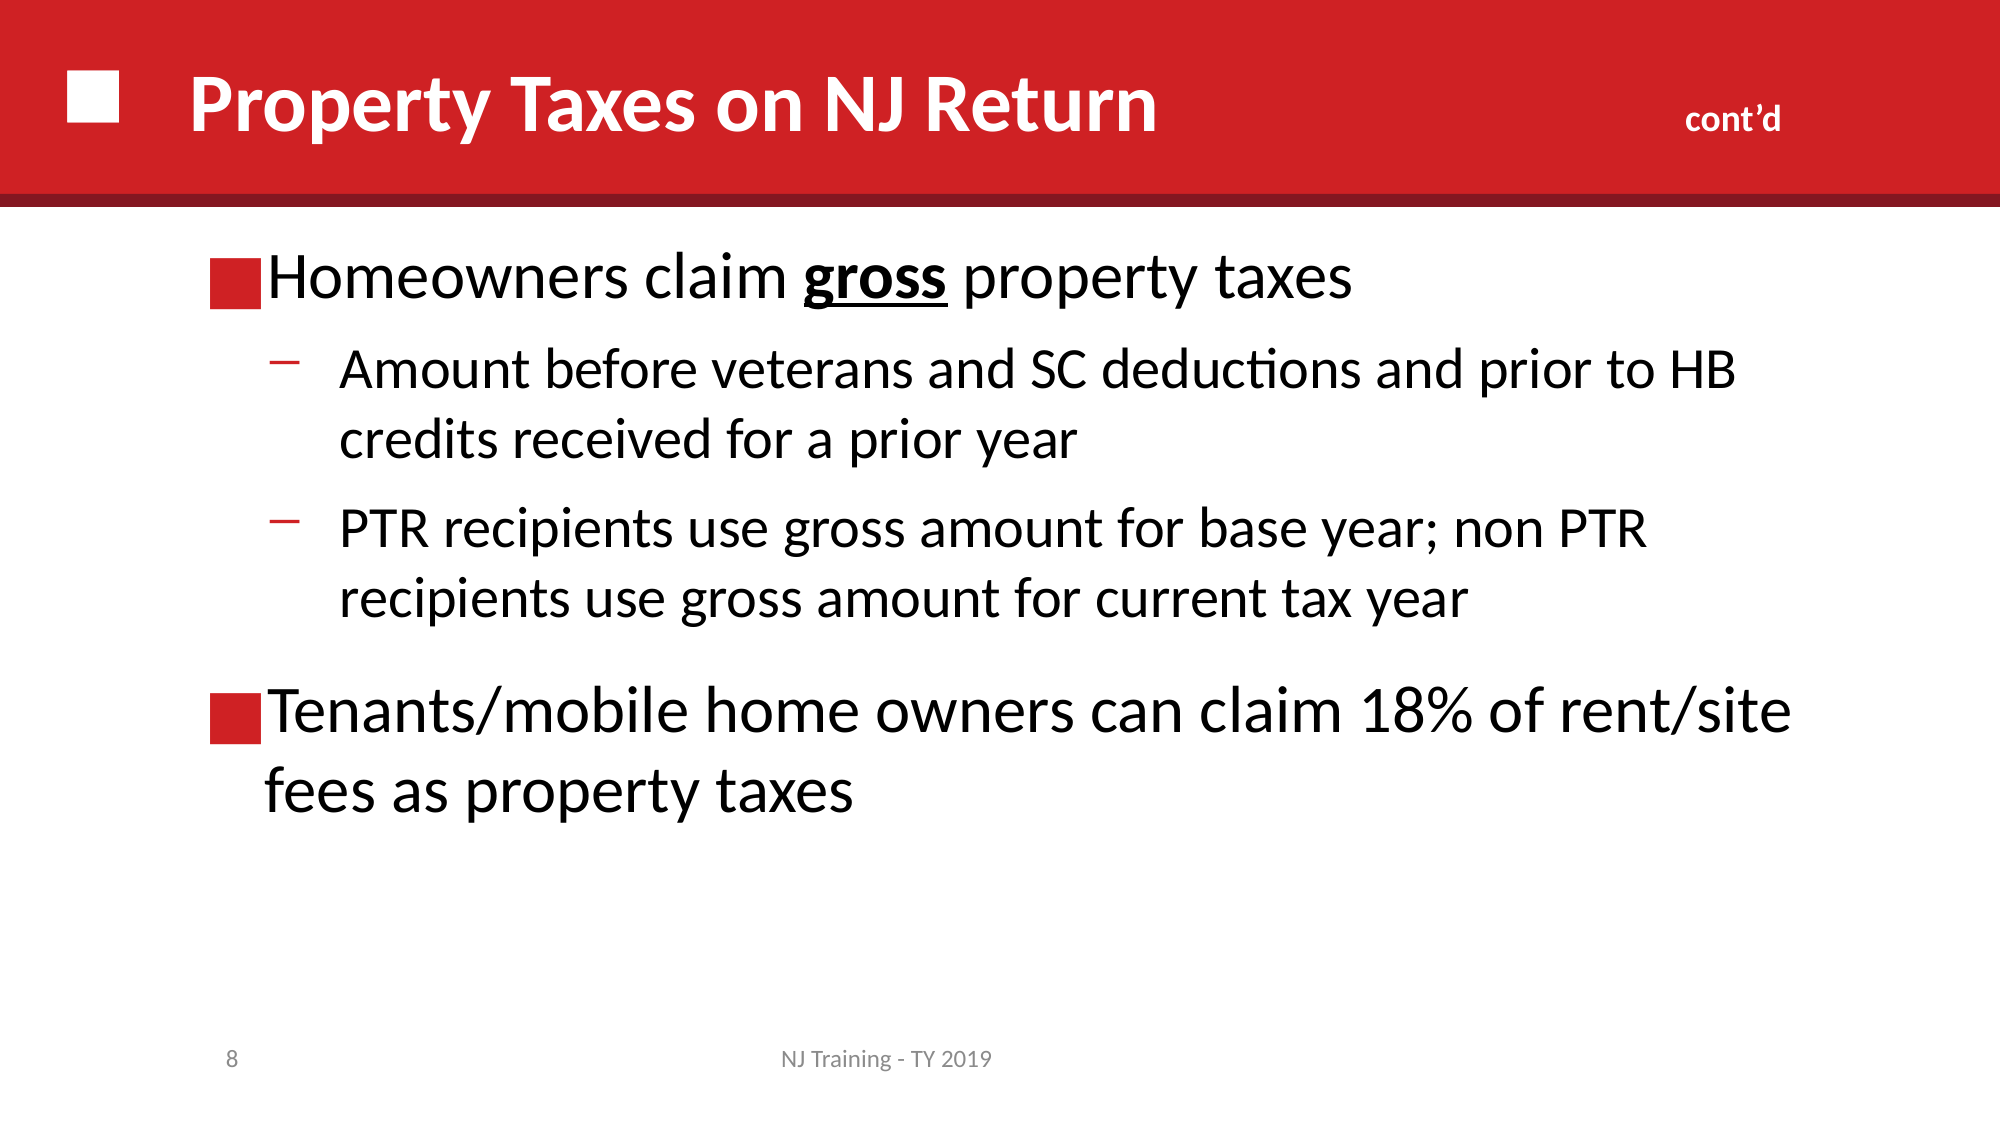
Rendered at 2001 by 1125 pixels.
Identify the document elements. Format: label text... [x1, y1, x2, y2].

title Property Taxes on NJ Return cont’d [174, 4, 1828, 193]
footer NJ Training - TY 2019 [570, 1027, 1204, 1088]
list Homeowners claim gross property taxes Amount before veterans and SC deductions and prior to HB credits received for a prior year PTR recipients use gross amount for base year; non PTR recipients use gross amount for current tax year Tenants/mobile home owners can claim 18% of rent/site fees as property taxes [174, 224, 1810, 971]
slide_number 8 [99, 1027, 254, 1088]
